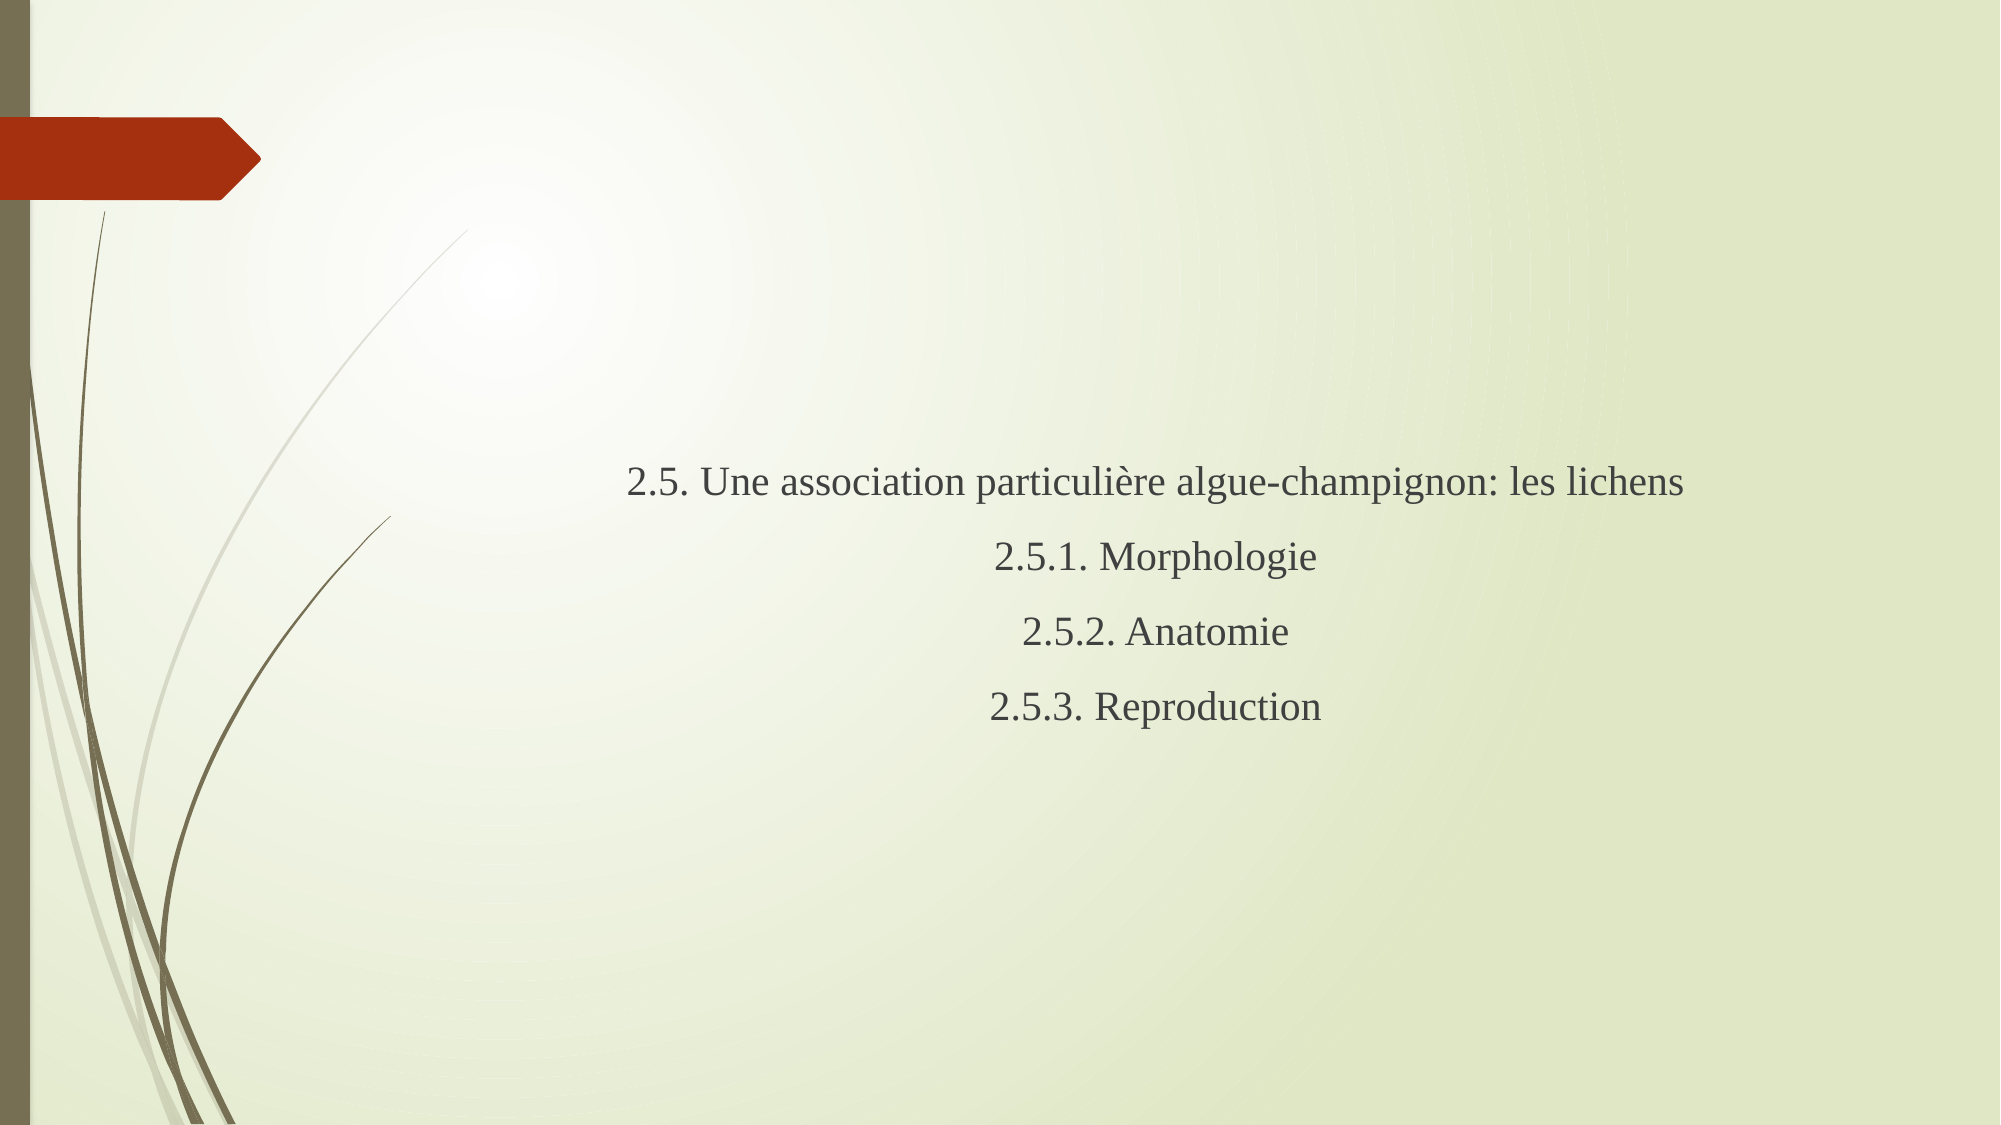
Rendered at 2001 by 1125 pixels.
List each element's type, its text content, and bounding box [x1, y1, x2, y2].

list 2.5. Une association particulière algue-champignon: les lichens 2.5.1. Morphologie 2.5.2. Anatomie 2.5.3. Reproduction [424, 350, 1888, 970]
